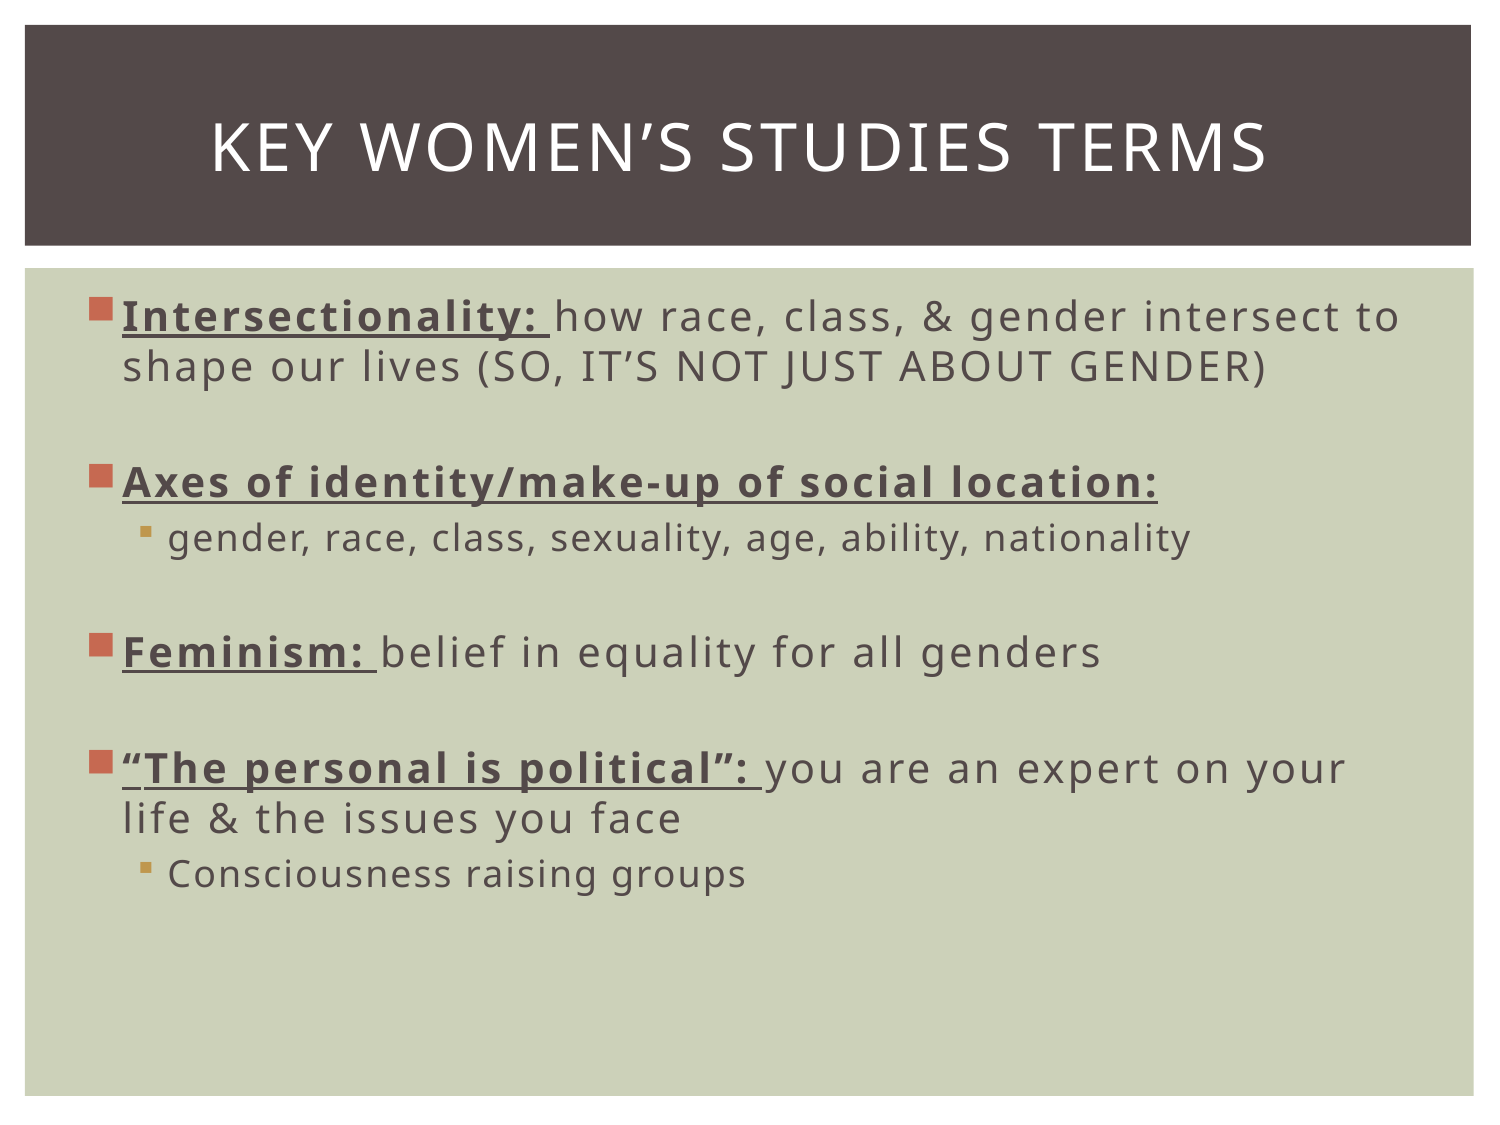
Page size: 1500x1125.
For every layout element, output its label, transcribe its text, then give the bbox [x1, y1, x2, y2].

title KEY WOMEN’s Studies Terms [62, 58, 1438, 232]
list Intersectionality: how race, class, & gender intersect to shape our lives (SO, IT’S NOT JUST ABOUT GENDER) Axes of identity/make-up of social location: gender, race, class, sexuality, age, ability, nationality Feminism: belief in equality for all genders “The personal is political”: you are an expert on your life & the issues you face Consciousness raising groups [62, 281, 1442, 1005]
